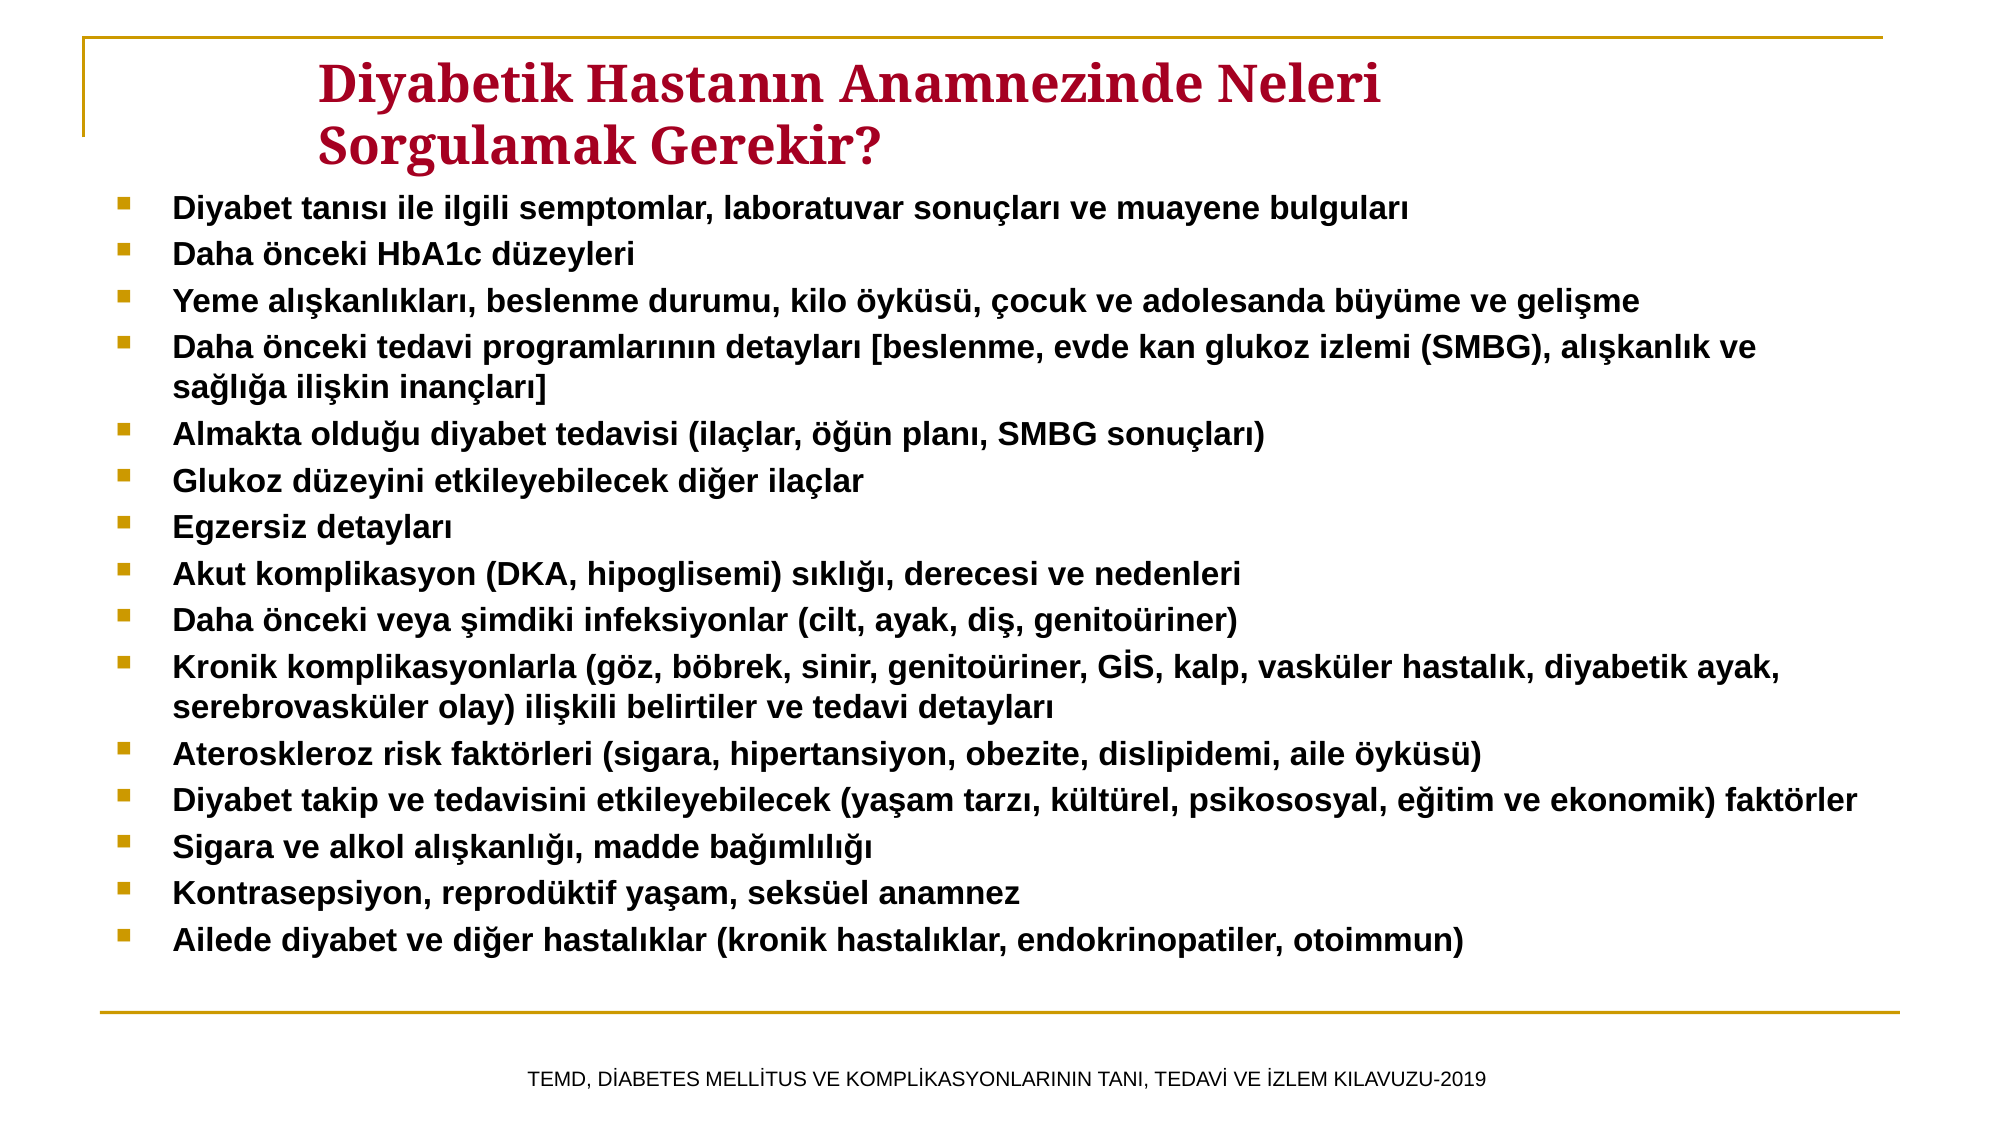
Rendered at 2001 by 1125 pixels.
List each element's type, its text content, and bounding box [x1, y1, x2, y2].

list Diyabet tanısı ile ilgili semptomlar, laboratuvar sonuçları ve muayene bulguları Daha önceki HbA1c düzeyleri Yeme alışkanlıkları, beslenme durumu, kilo öyküsü, çocuk ve adolesanda büyüme ve gelişme Daha önceki tedavi programlarının detayları [beslenme, evde kan glukoz izlemi (SMBG), alışkanlık ve sağlığa ilişkin inançları] Almakta olduğu diyabet tedavisi (ilaçlar, öğün planı, SMBG sonuçları) Glukoz düzeyini etkileyebilecek diğer ilaçlar Egzersiz detayları Akut komplikasyon (DKA, hipoglisemi) sıklığı, derecesi ve nedenleri Daha önceki veya şimdiki infeksiyonlar (cilt, ayak, diş, genitoüriner) Kronik komplikasyonlarla (göz, böbrek, sinir, genitoüriner, GİS, kalp, vasküler hastalık, diyabetik ayak, serebrovasküler olay) ilişkili belirtiler ve tedavi detayları Ateroskleroz risk faktörleri (sigara, hipertansiyon, obezite, dislipidemi, aile öyküsü) Diyabet takip ve tedavisini etkileyebilecek (yaşam tarzı, kültürel, psikososyal, eğitim ve ekonomik) faktörler Sigara ve alkol alışkanlığı, madde bağımlılığı Kontrasepsiyon, reprodüktif yaşam, seksüel anamnez Ailede diyabet ve diğer hastalıklar (kronik hastalıklar, endokrinopatiler, otoimmun) [100, 178, 1886, 1024]
text_box TEMD, DİABETES MELLİTUS VE KOMPLİKASYONLARININ TANI, TEDAVİ VE İZLEM KILAVUZU-2019 [512, 1058, 1502, 1099]
title Diyabetik Hastanın Anamnezinde Neleri Sorgulamak Gerekir? [303, 42, 1721, 149]
